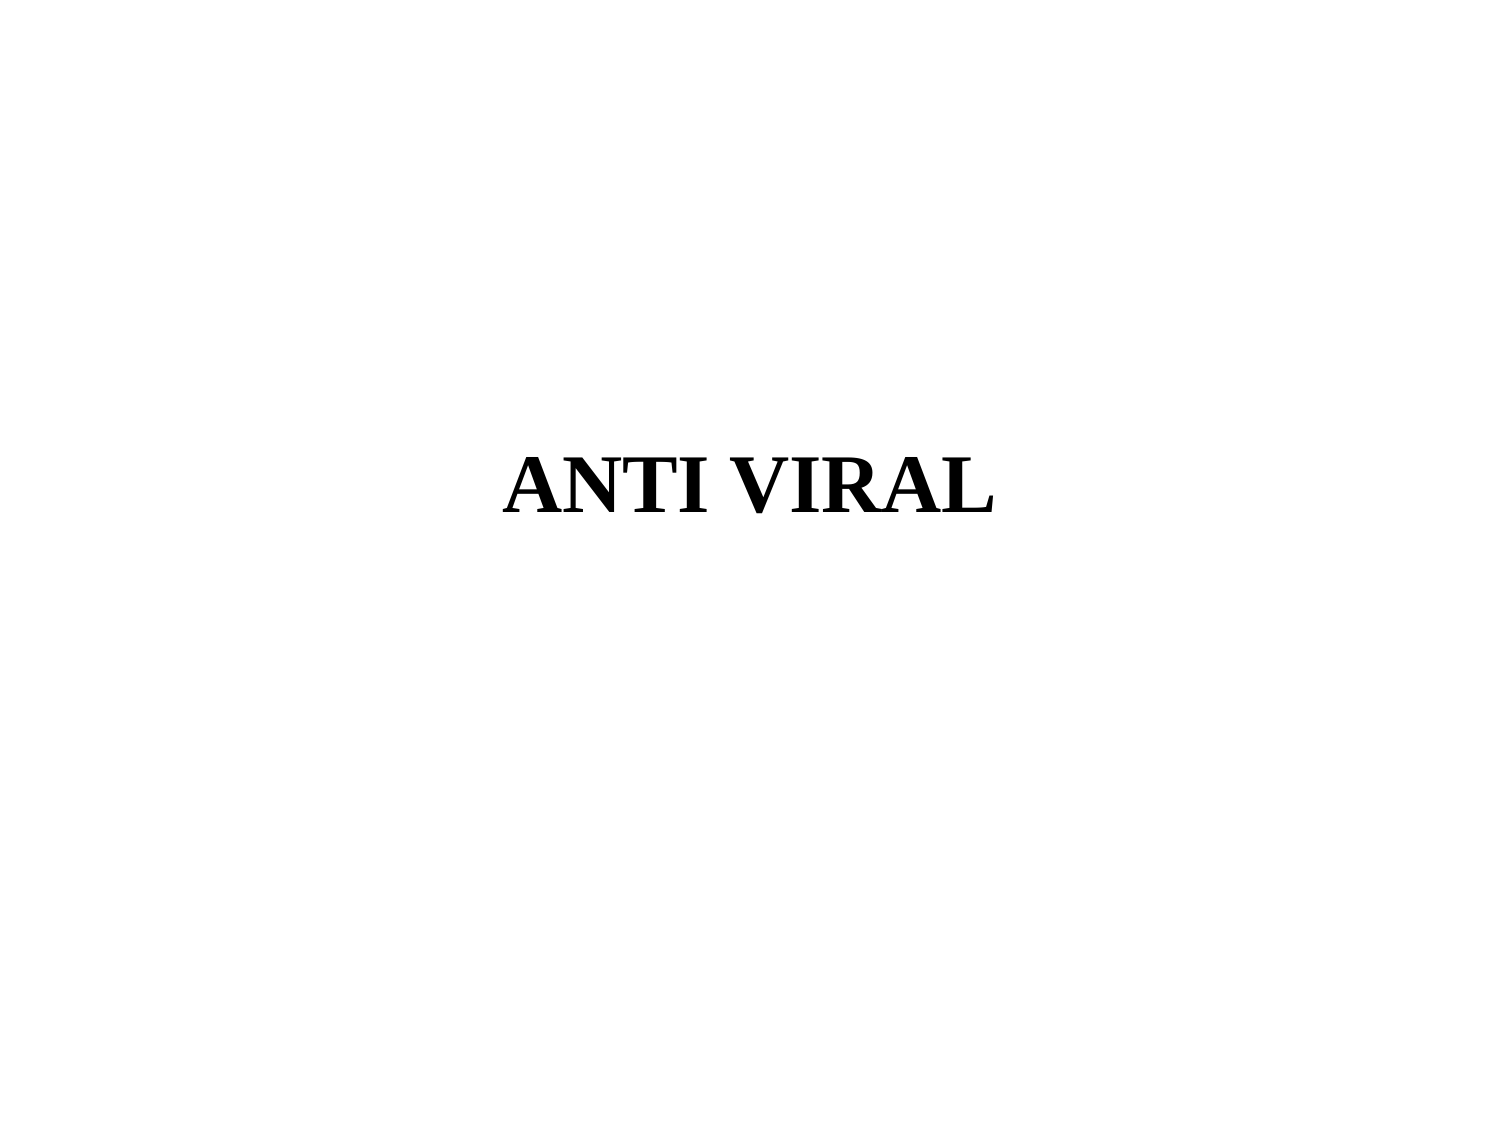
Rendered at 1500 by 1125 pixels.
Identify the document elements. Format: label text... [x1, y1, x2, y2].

title ANTI VIRAL [112, 358, 1388, 600]
